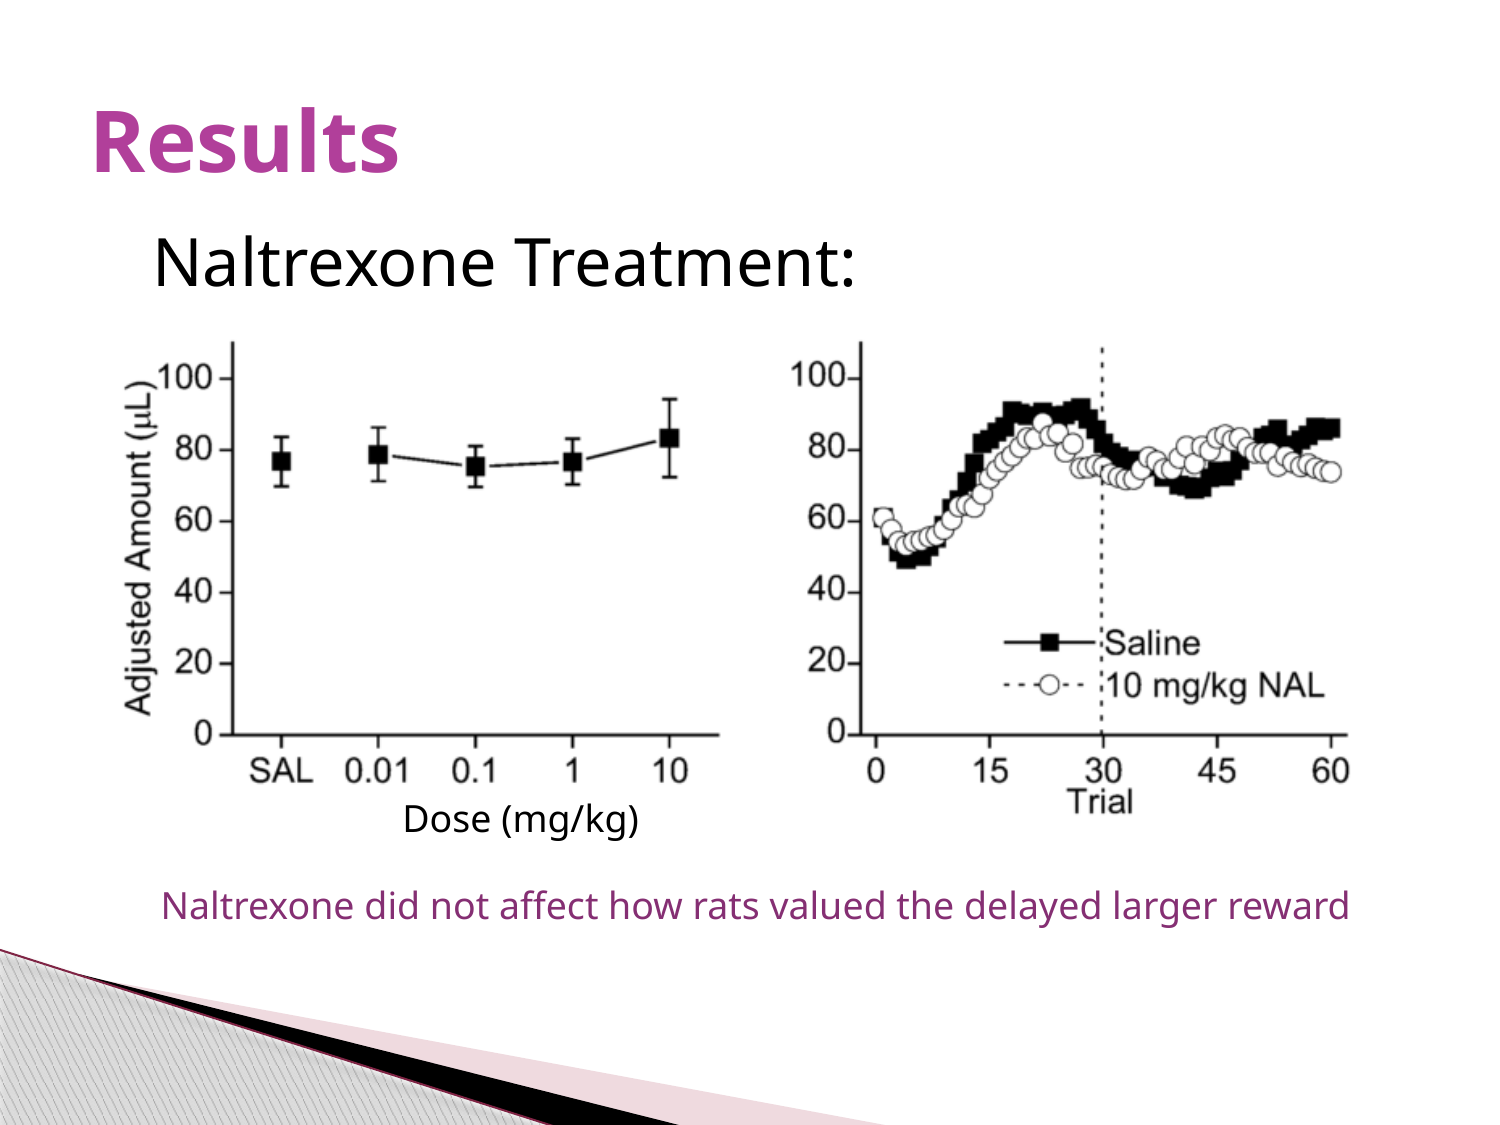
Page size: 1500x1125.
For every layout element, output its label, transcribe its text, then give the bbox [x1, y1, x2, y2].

picture [112, 324, 1376, 826]
text_box Naltrexone did not affect how rats valued the delayed larger reward [112, 874, 1400, 935]
text_box Naltrexone Treatment: [137, 212, 913, 308]
text_box Dose (mg/kg) [387, 837, 738, 848]
title Results [75, 45, 1425, 233]
